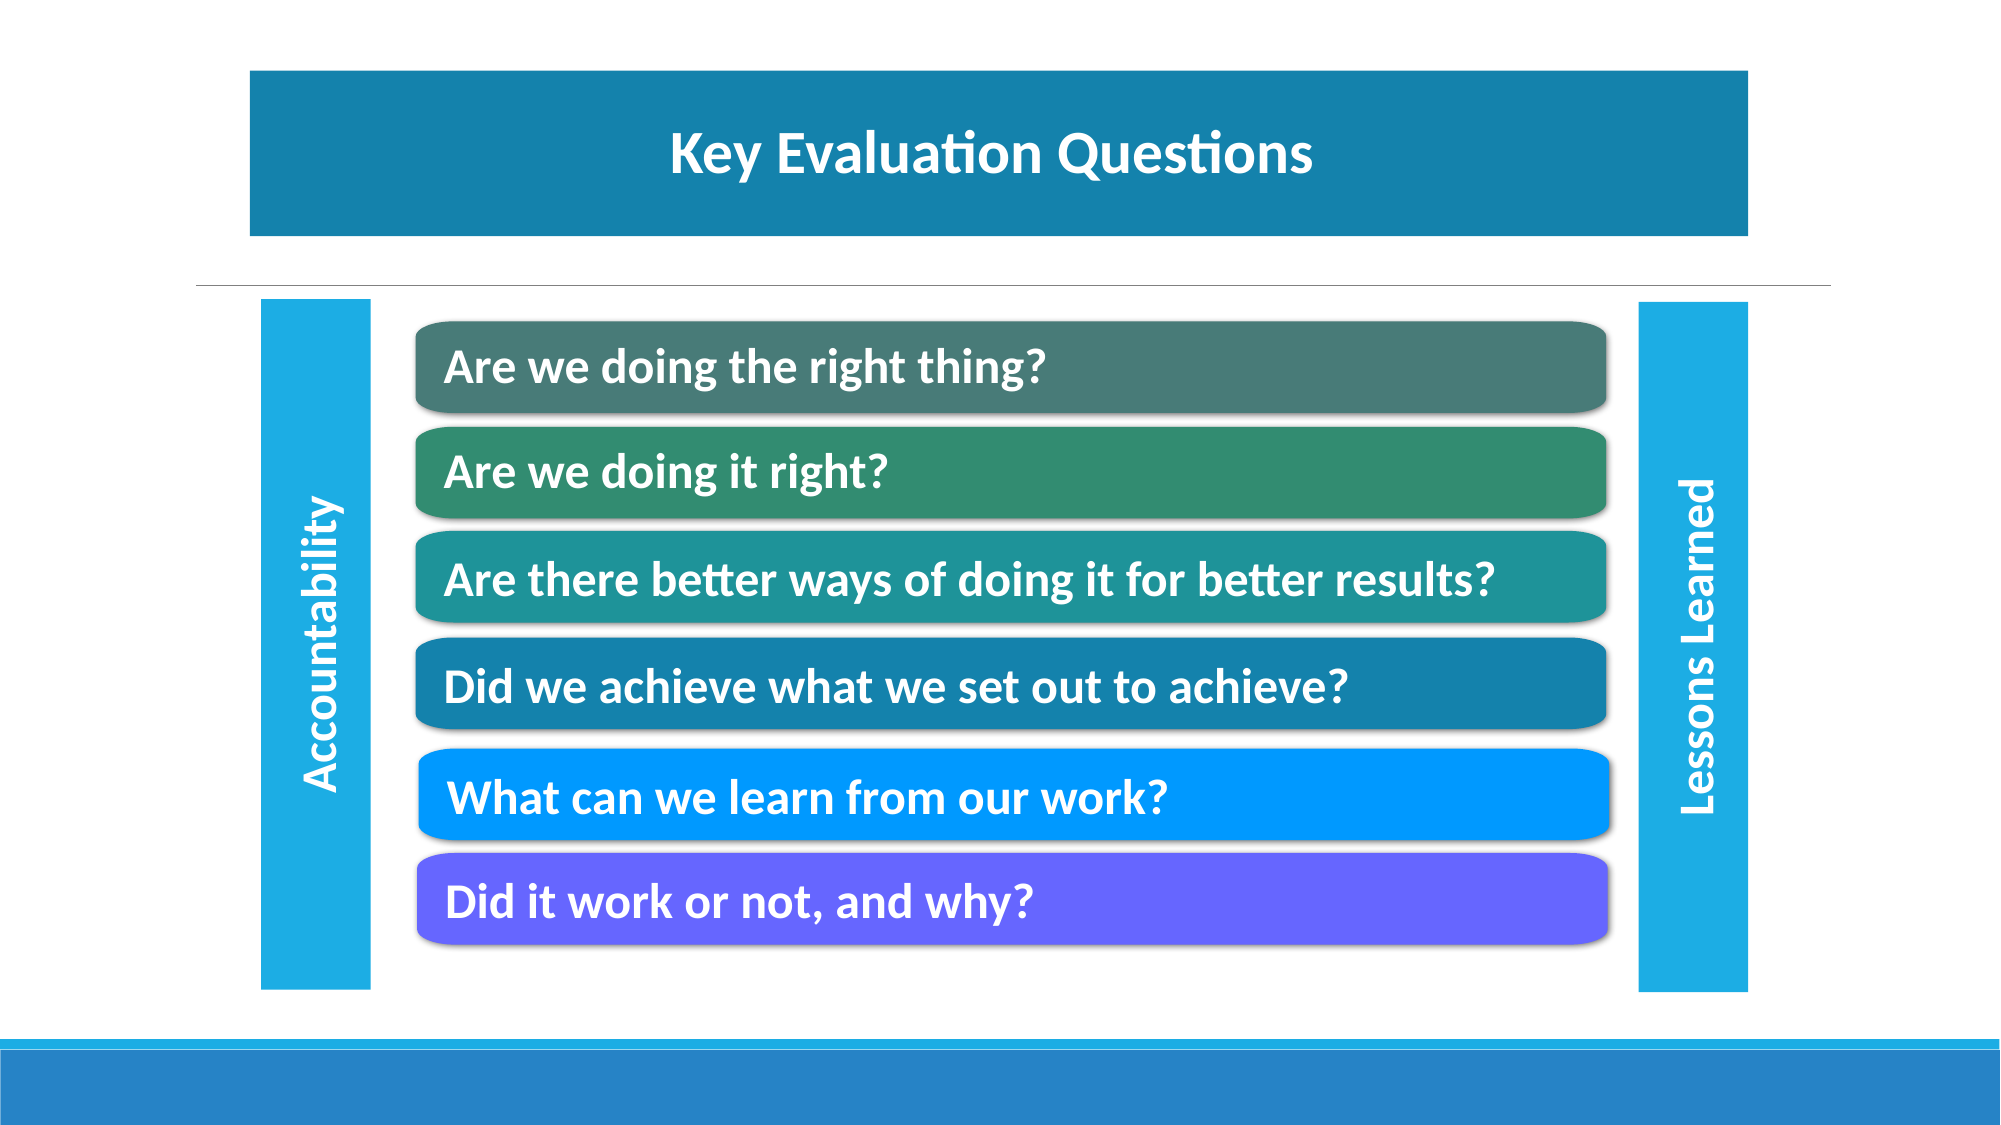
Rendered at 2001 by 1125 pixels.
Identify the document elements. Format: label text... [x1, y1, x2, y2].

text_box Are there better ways of doing it for better results? [415, 530, 1607, 623]
text_box Accountability [260, 298, 372, 991]
text_box Are we doing it right? [415, 426, 1607, 519]
text_box Are we doing the right thing? [415, 321, 1607, 413]
text_box Did we achieve what we set out to achieve? [415, 637, 1607, 730]
text_box Did it work or not, and why? [417, 852, 1608, 945]
text_box Key Evaluation Questions [249, 70, 1749, 237]
text_box Lessons Learned [1637, 300, 1749, 993]
text_box What can we learn from our work? [418, 748, 1610, 841]
